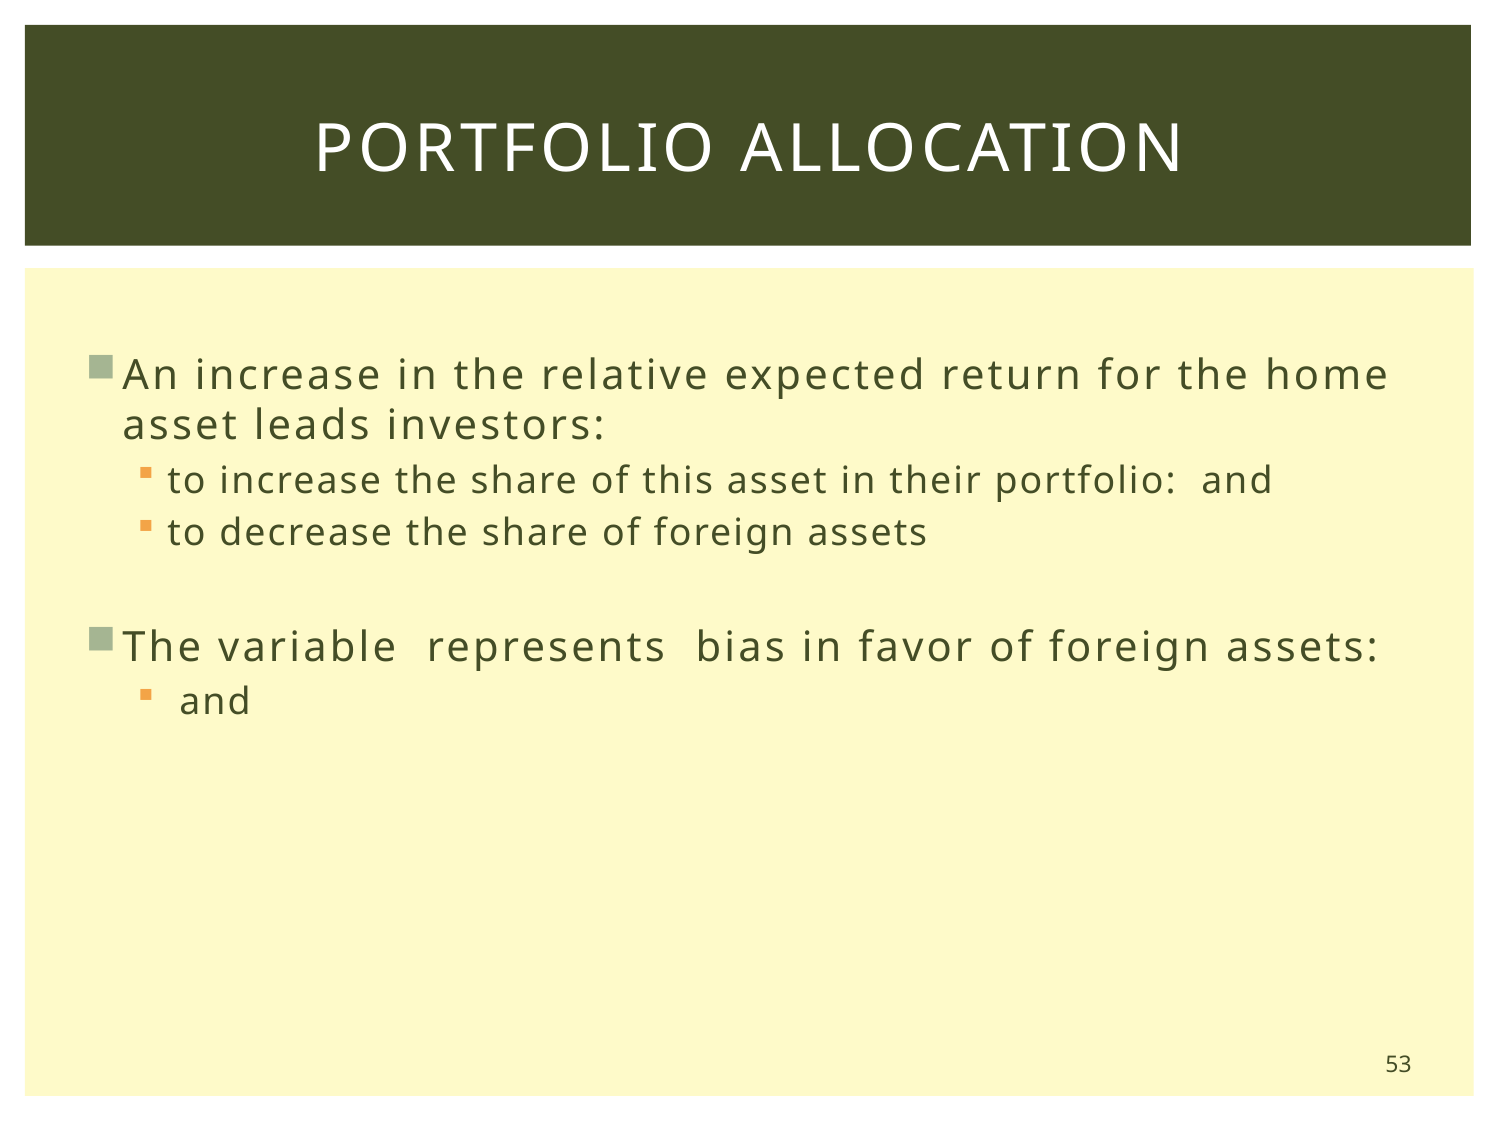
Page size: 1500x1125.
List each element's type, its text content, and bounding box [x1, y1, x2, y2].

slide_number 53 [1349, 1041, 1448, 1089]
title Portfolio Allocation [62, 58, 1438, 232]
